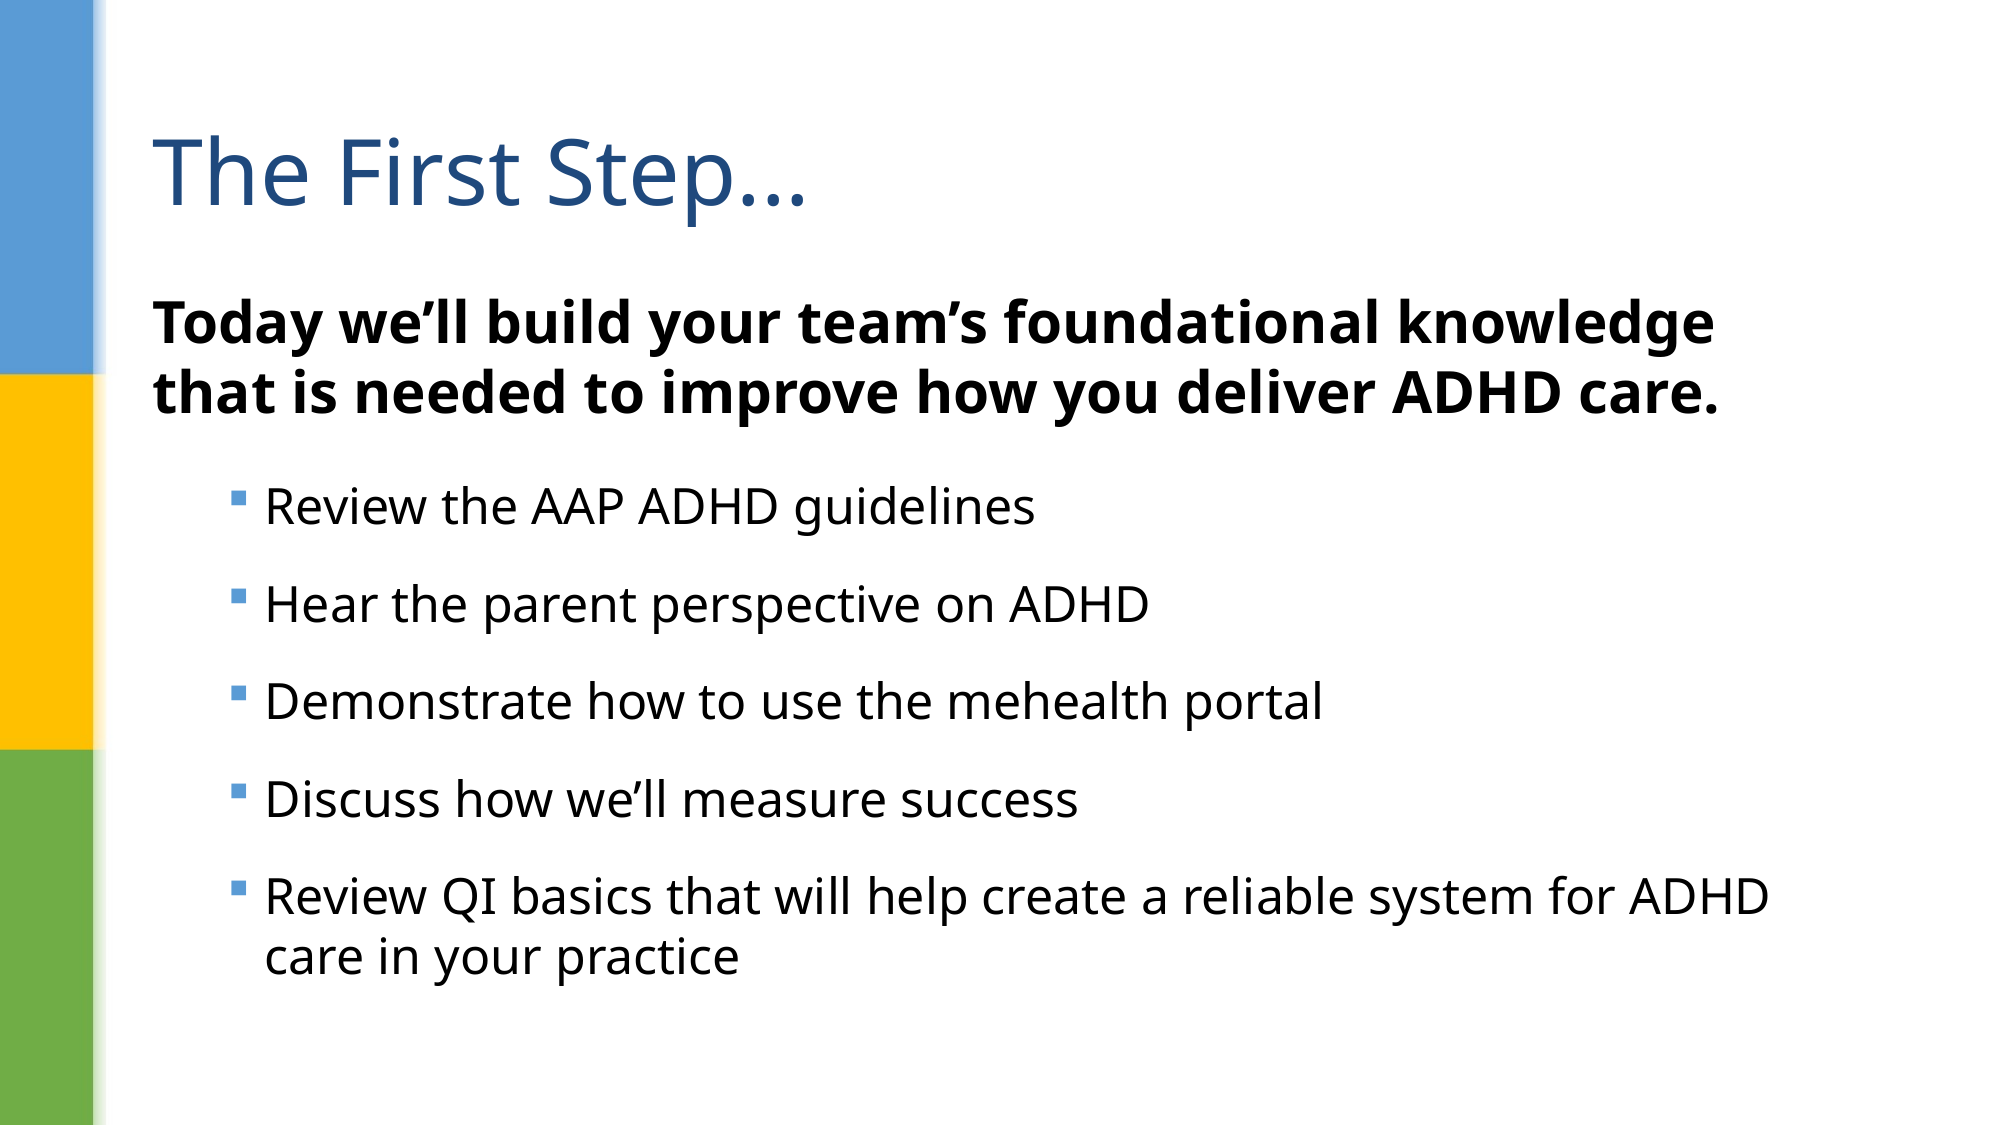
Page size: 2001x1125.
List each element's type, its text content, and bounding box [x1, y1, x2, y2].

list Today we’ll build your team’s foundational knowledge that is needed to improve how you deliver ADHD care. Review the AAP ADHD guidelines Hear the parent perspective on ADHD Demonstrate how to use the mehealth portal Discuss how we’ll measure success Review QI basics that will help create a reliable system for ADHD care in your practice [137, 278, 1863, 1066]
picture [0, 0, 2001, 1125]
title The First Step... [137, 59, 1863, 278]
